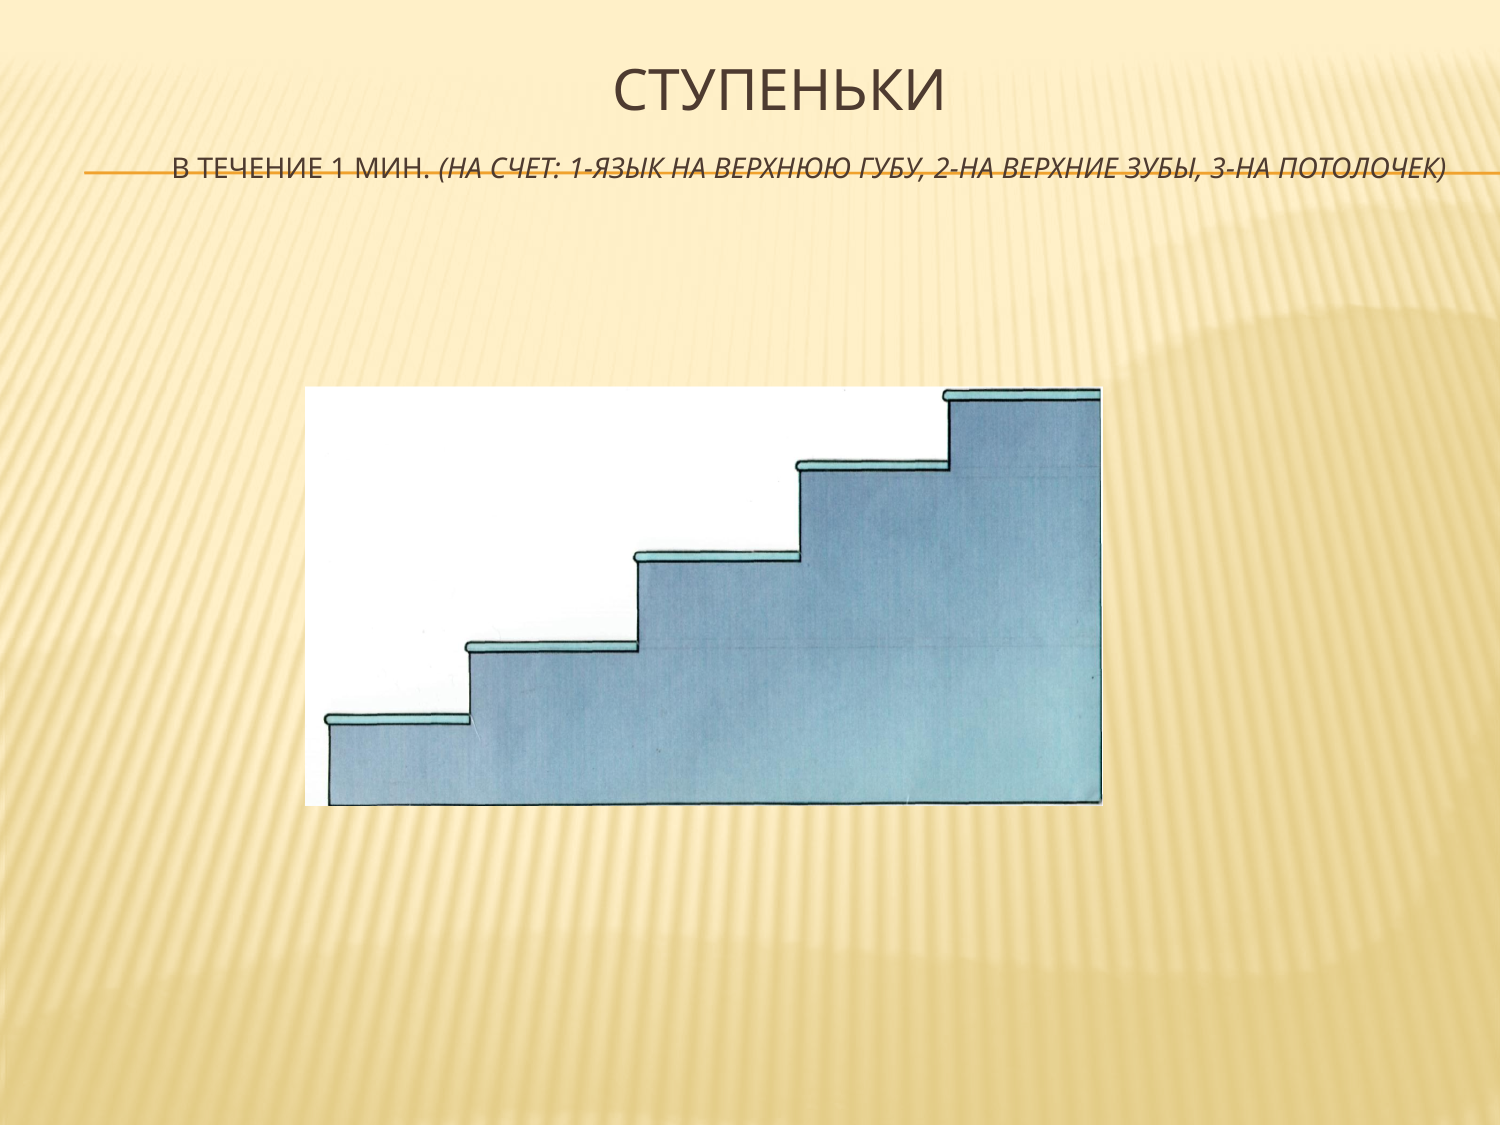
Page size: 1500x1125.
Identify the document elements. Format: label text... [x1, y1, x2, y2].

picture [915, 387, 1103, 805]
title Ступеньки В течение 1 мин. (на счет: 1-язык на верхнюю губу, 2-на верхние зубы, 3-на потолочек) [75, 35, 1500, 209]
picture [493, 196, 914, 996]
picture [306, 387, 491, 805]
